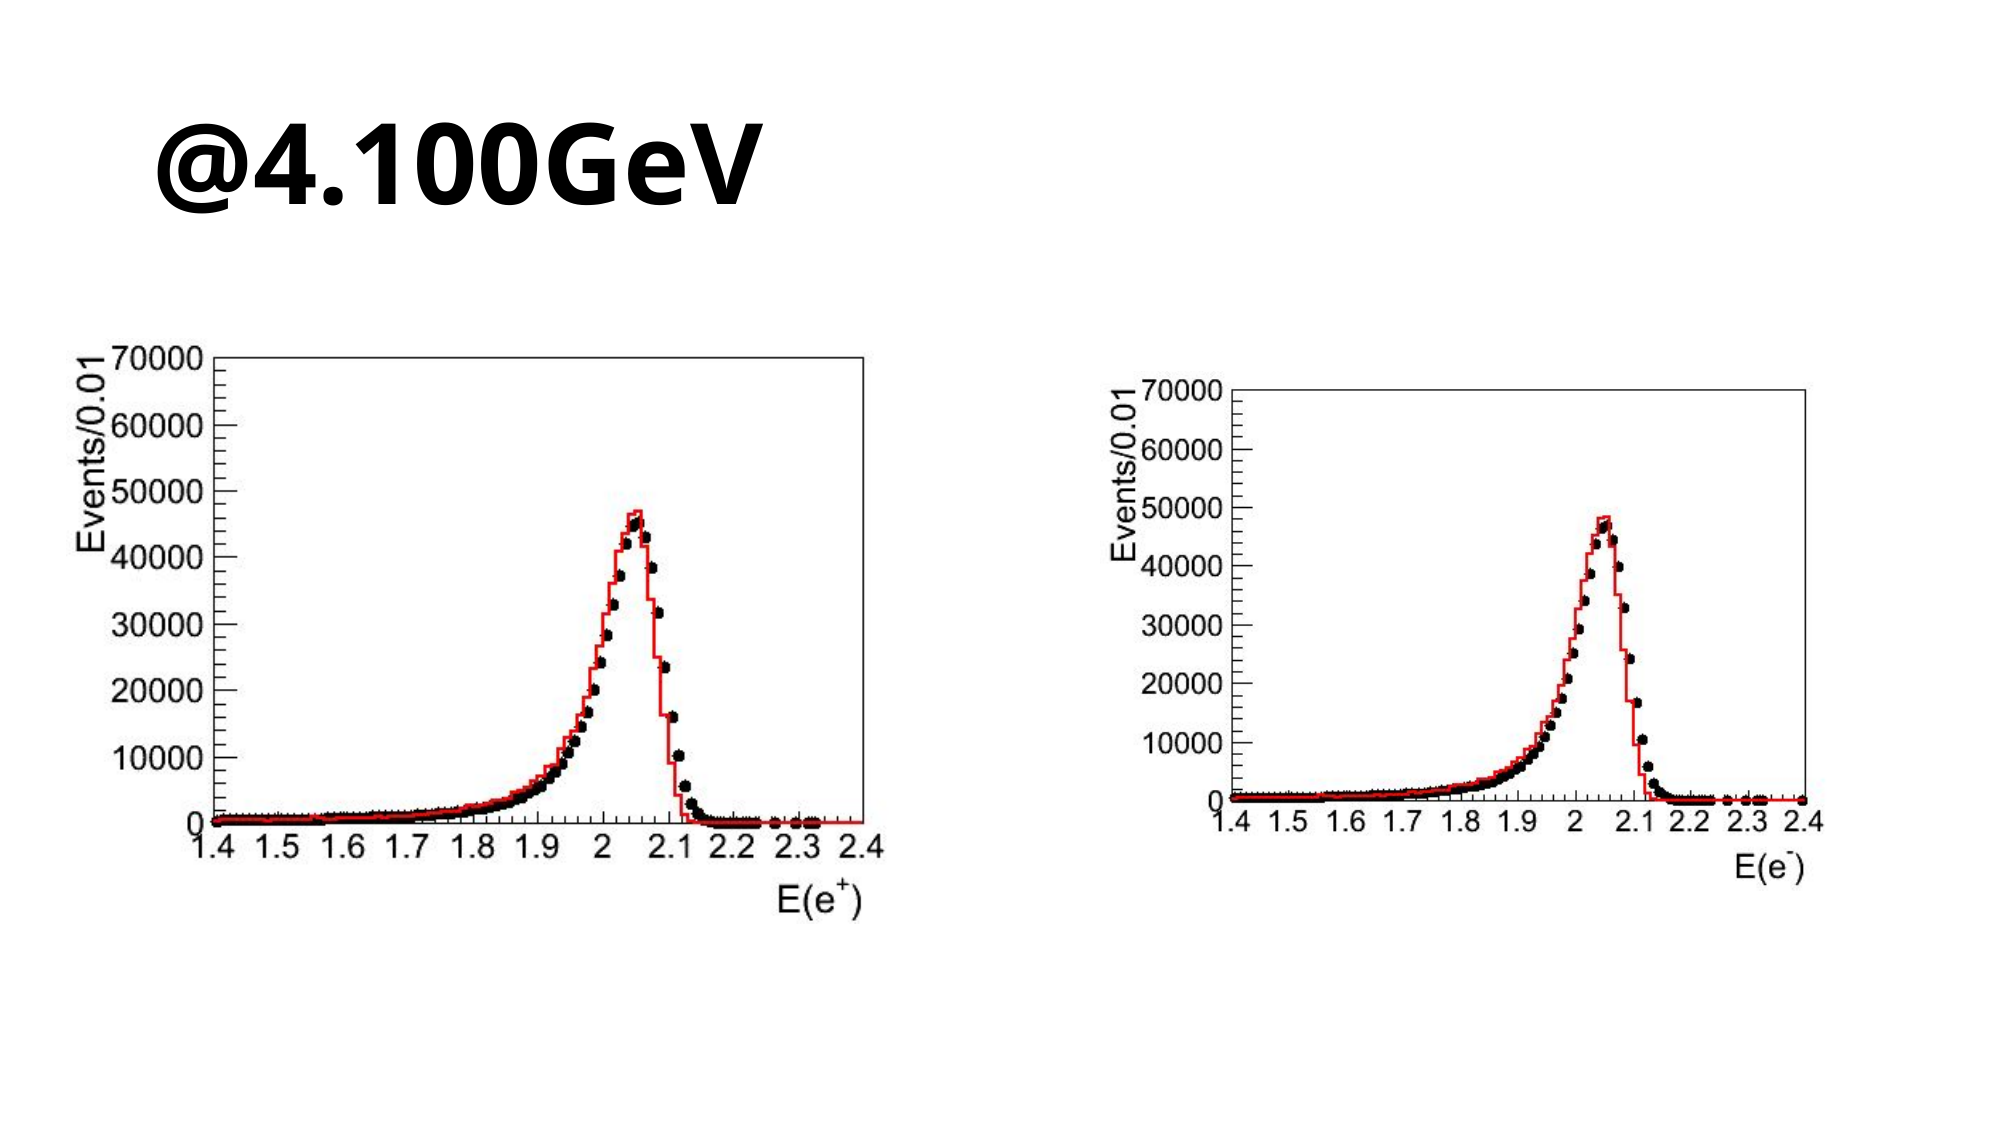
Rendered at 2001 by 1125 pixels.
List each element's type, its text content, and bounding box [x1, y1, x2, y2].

picture [1100, 371, 1836, 891]
title @4.100GeV [137, 59, 1863, 278]
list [66, 338, 898, 924]
